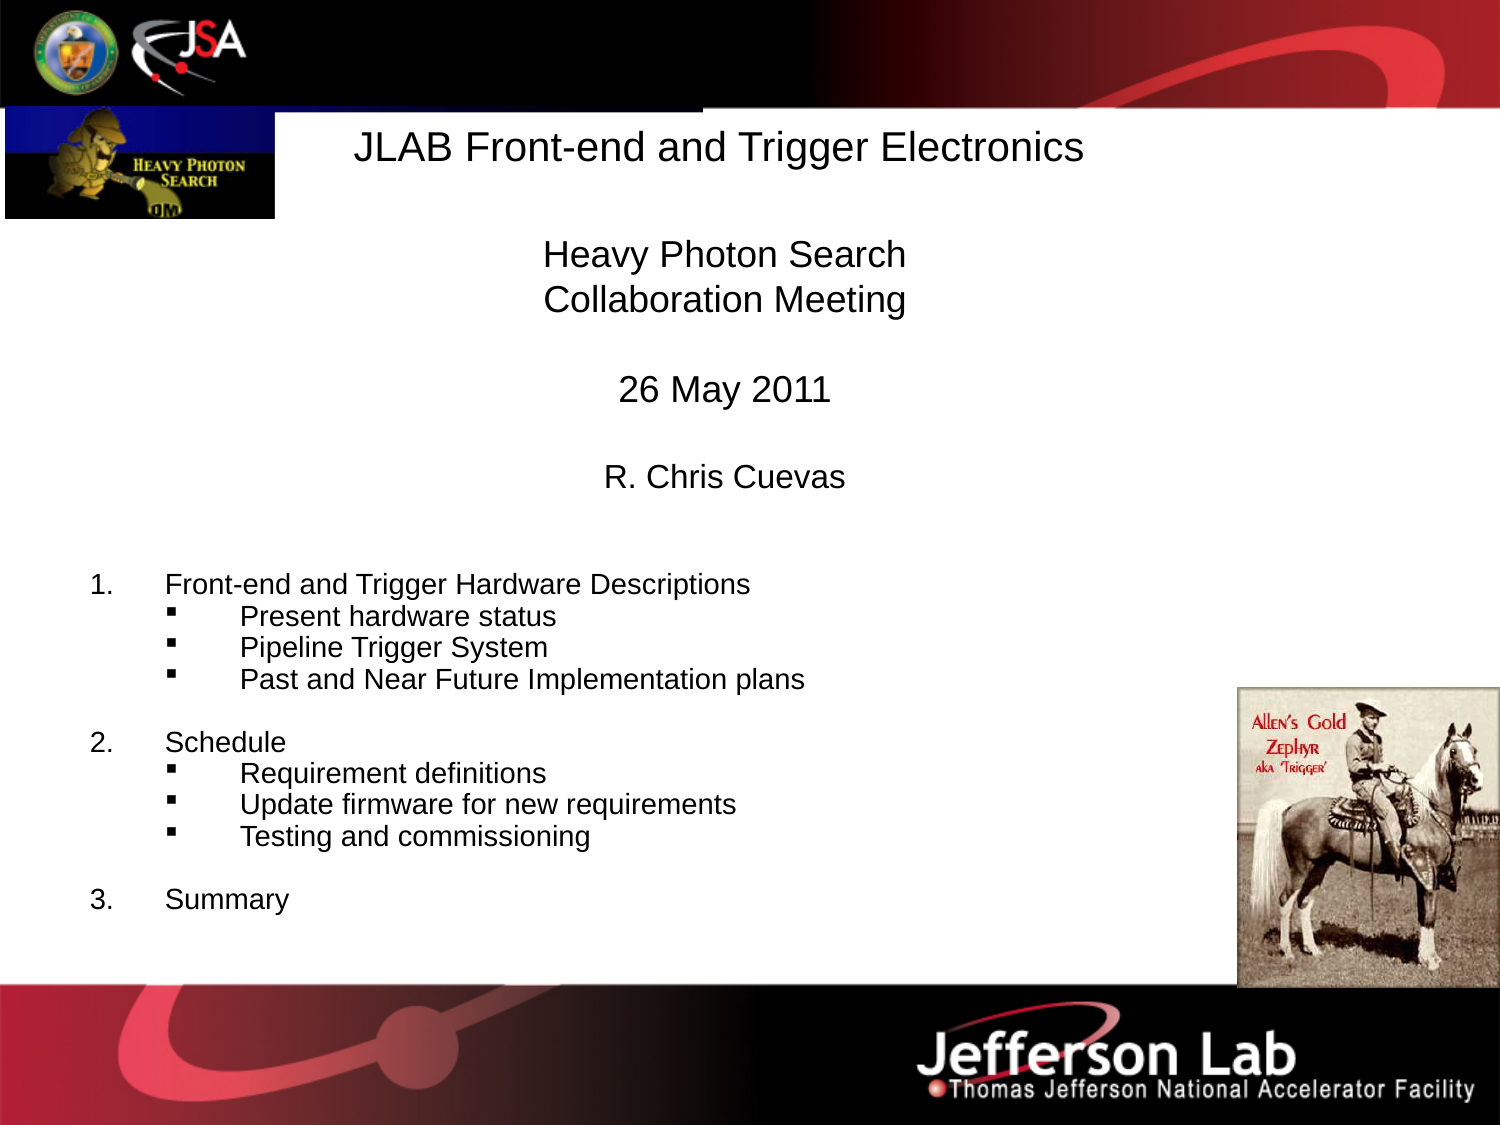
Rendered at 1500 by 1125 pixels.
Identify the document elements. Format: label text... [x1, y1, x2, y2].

text_box JLAB Front-end and Trigger Electronics Heavy Photon Search Collaboration Meeting 26 May 2011 R. Chris Cuevas [274, 112, 1175, 503]
text_box Front-end and Trigger Hardware Descriptions Present hardware status Pipeline Trigger System Past and Near Future Implementation plans Schedule Requirement definitions Update firmware for new requirements Testing and commissioning Summary [0, 562, 888, 1030]
picture [0, 0, 1500, 1125]
